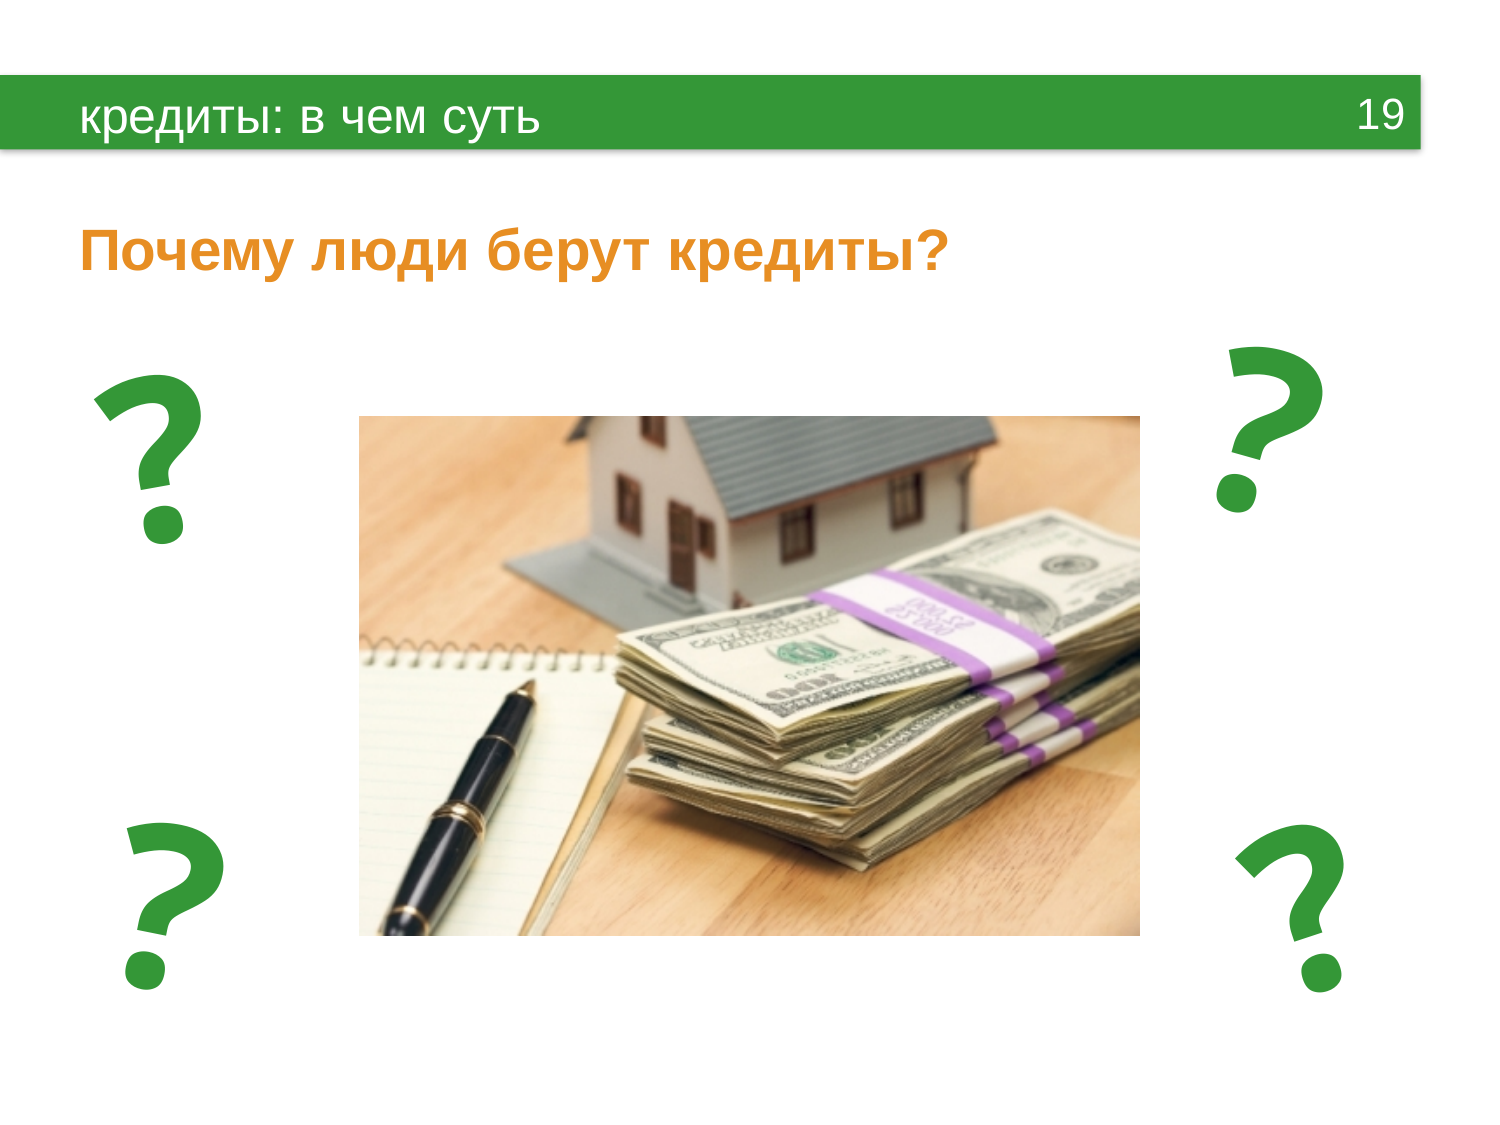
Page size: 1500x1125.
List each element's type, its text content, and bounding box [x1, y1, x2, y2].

picture [358, 416, 1141, 936]
list ? [79, 286, 337, 624]
list ? [81, 752, 318, 1087]
slide_number 19 [1184, 82, 1421, 143]
title Почему люди берут кредиты? [79, 211, 1421, 339]
list ? [1166, 275, 1422, 617]
footer кредиты: в чем суть [79, 83, 1106, 144]
list ? [1210, 729, 1477, 1075]
